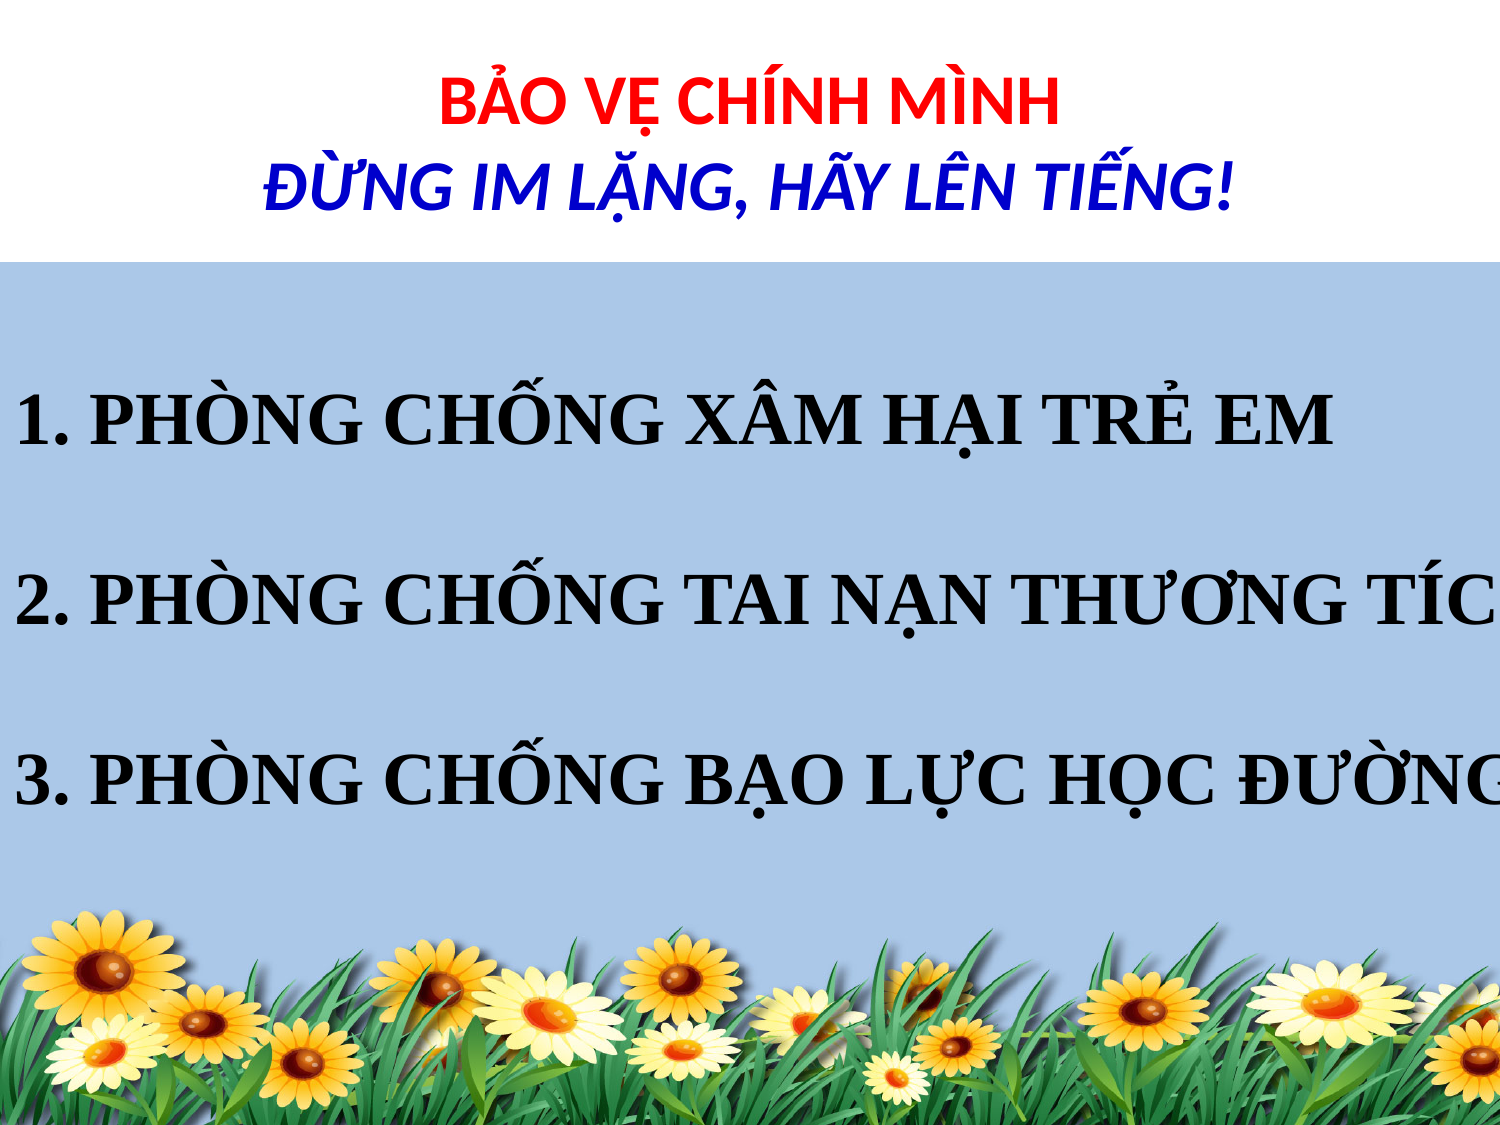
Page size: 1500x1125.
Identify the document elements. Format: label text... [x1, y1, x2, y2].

title BẢO VỆ CHÍNH MÌNH ĐỪNG IM LẶNG, HÃY LÊN TIẾNG! [75, 45, 1425, 233]
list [0, 262, 1500, 1125]
